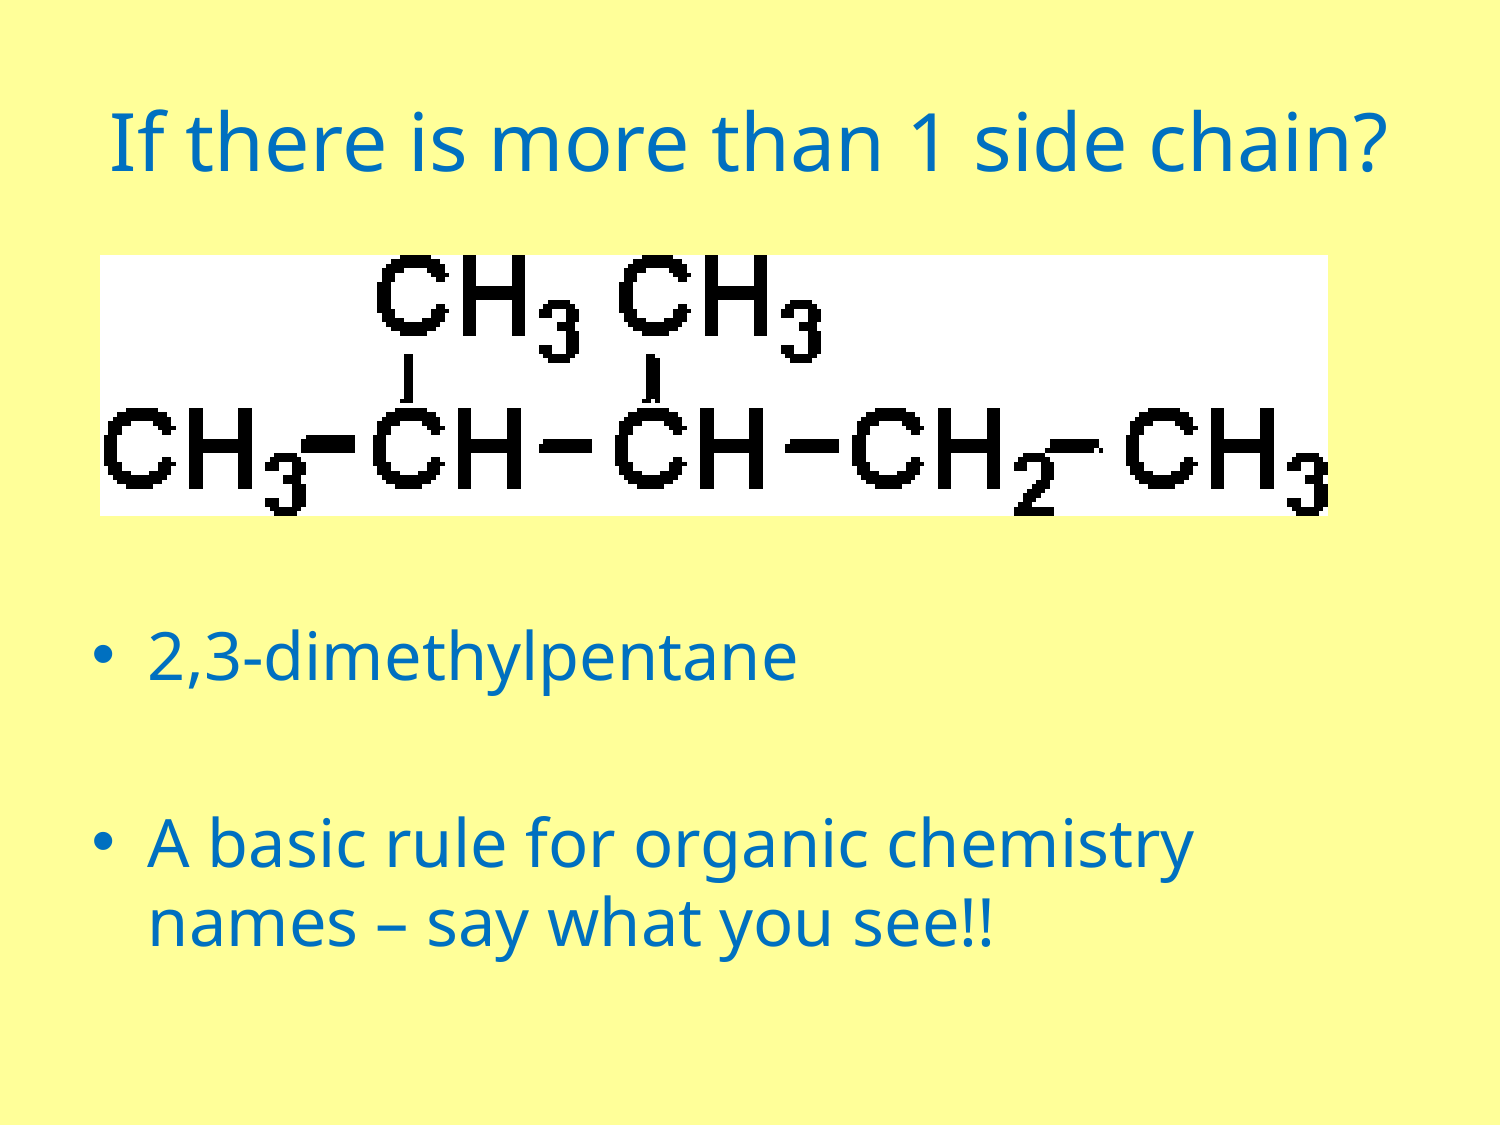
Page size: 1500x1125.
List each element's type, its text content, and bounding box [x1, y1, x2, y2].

picture [100, 255, 1329, 516]
title If there is more than 1 side chain? [75, 45, 1425, 233]
list 2,3-dimethylpentane A basic rule for organic chemistry names – say what you see!! [76, 326, 1427, 1069]
